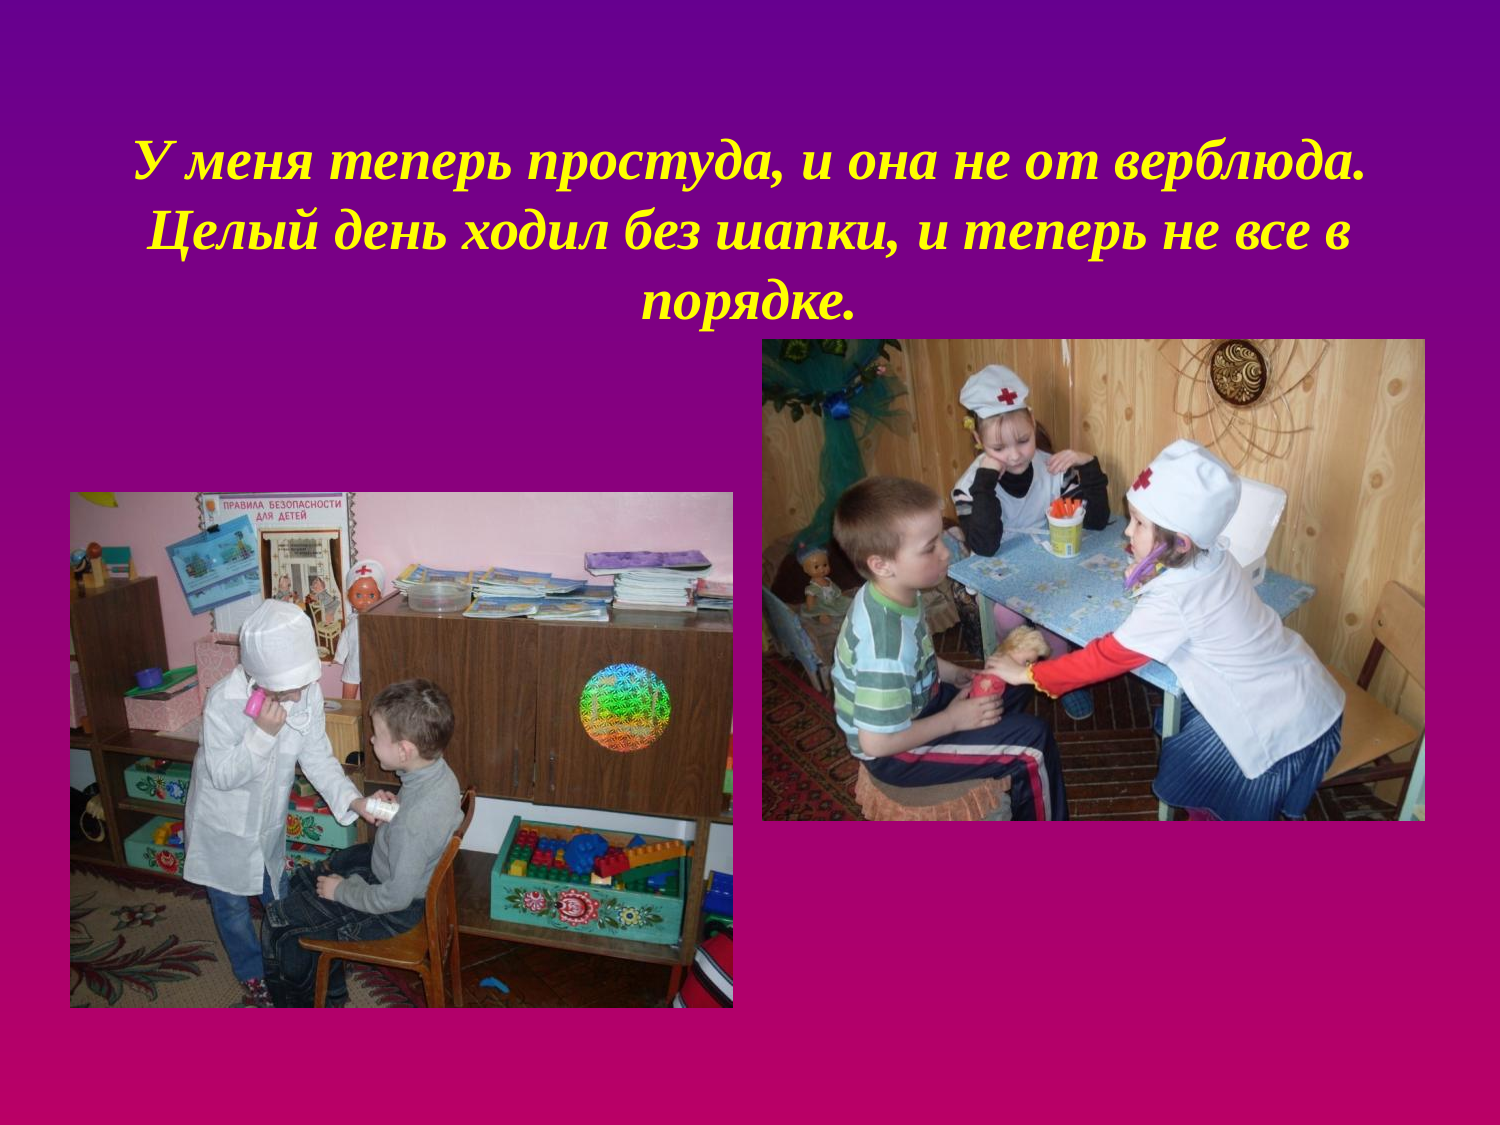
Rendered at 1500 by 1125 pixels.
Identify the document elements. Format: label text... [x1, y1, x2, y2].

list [762, 339, 1426, 821]
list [70, 491, 733, 1008]
title У меня теперь простуда, и она не от верблюда. Целый день ходил без шапки, и теперь не все в порядке. [74, 198, 1426, 364]
